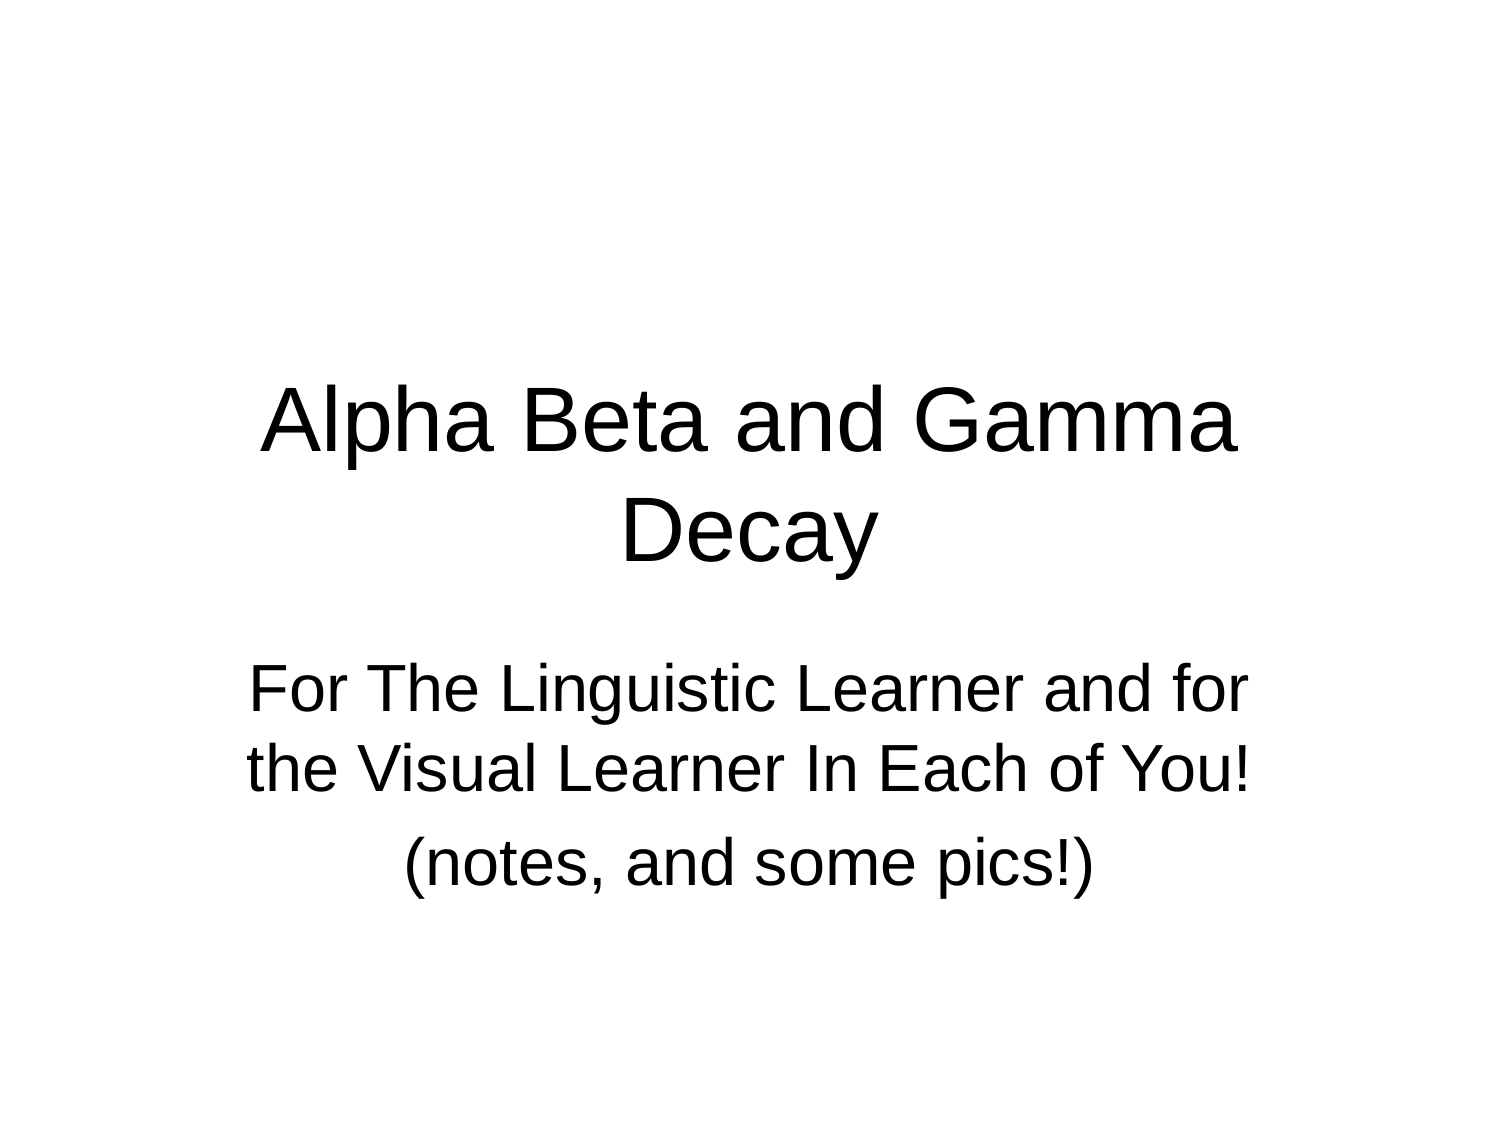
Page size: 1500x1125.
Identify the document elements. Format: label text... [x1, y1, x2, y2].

title Alpha Beta and Gamma Decay [112, 349, 1388, 591]
subtitle For The Linguistic Learner and for the Visual Learner In Each of You! (notes, and some pics!) [225, 637, 1275, 925]
